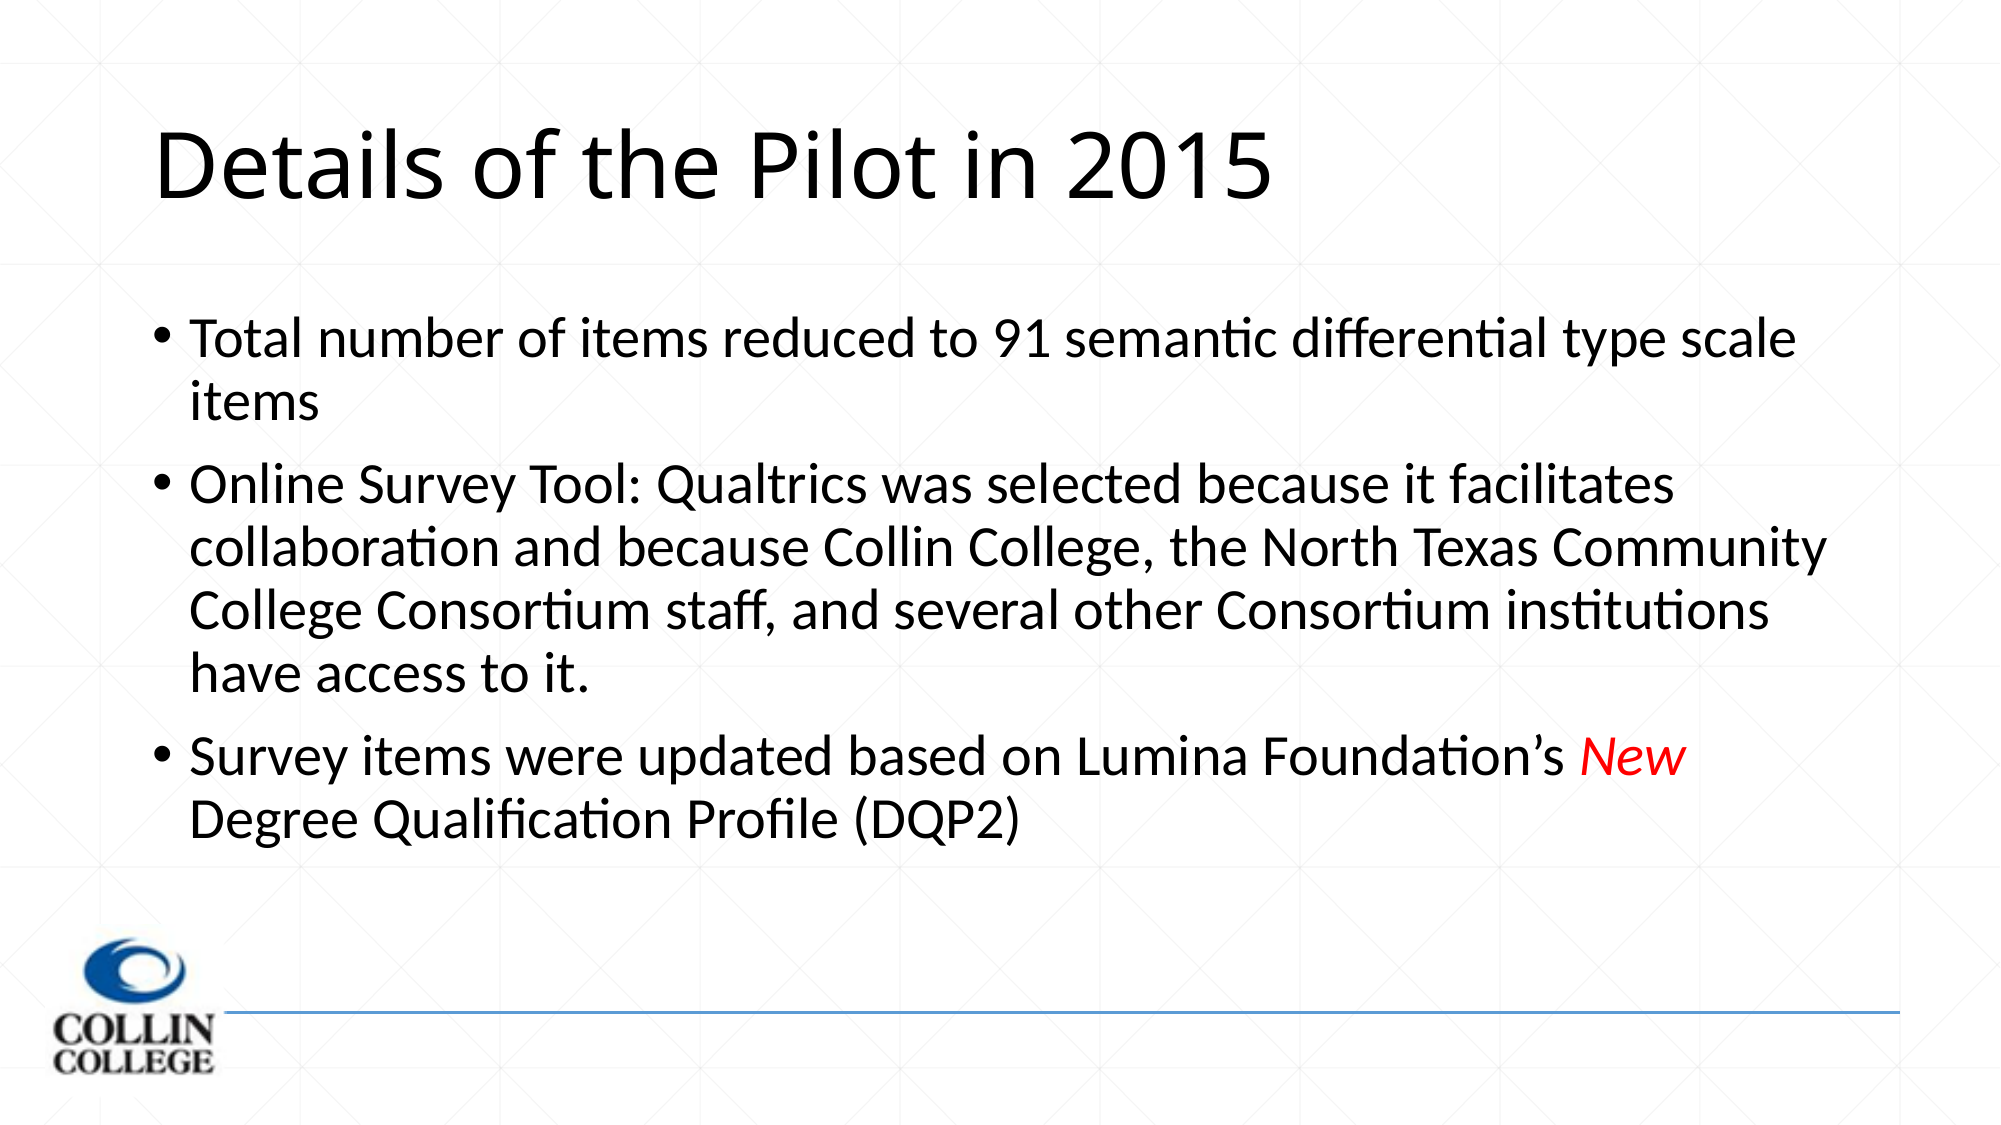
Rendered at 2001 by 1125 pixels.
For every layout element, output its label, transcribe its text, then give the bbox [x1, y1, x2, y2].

picture [45, 924, 227, 1100]
list Total number of items reduced to 91 semantic differential type scale items Online Survey Tool: Qualtrics was selected because it facilitates collaboration and because Collin College, the North Texas Community College Consortium staff, and several other Consortium institutions have access to it. Survey items were updated based on Lumina Foundation’s New Degree Qualification Profile (DQP2) [137, 299, 1863, 1014]
title Details of the Pilot in 2015 [137, 59, 1863, 278]
